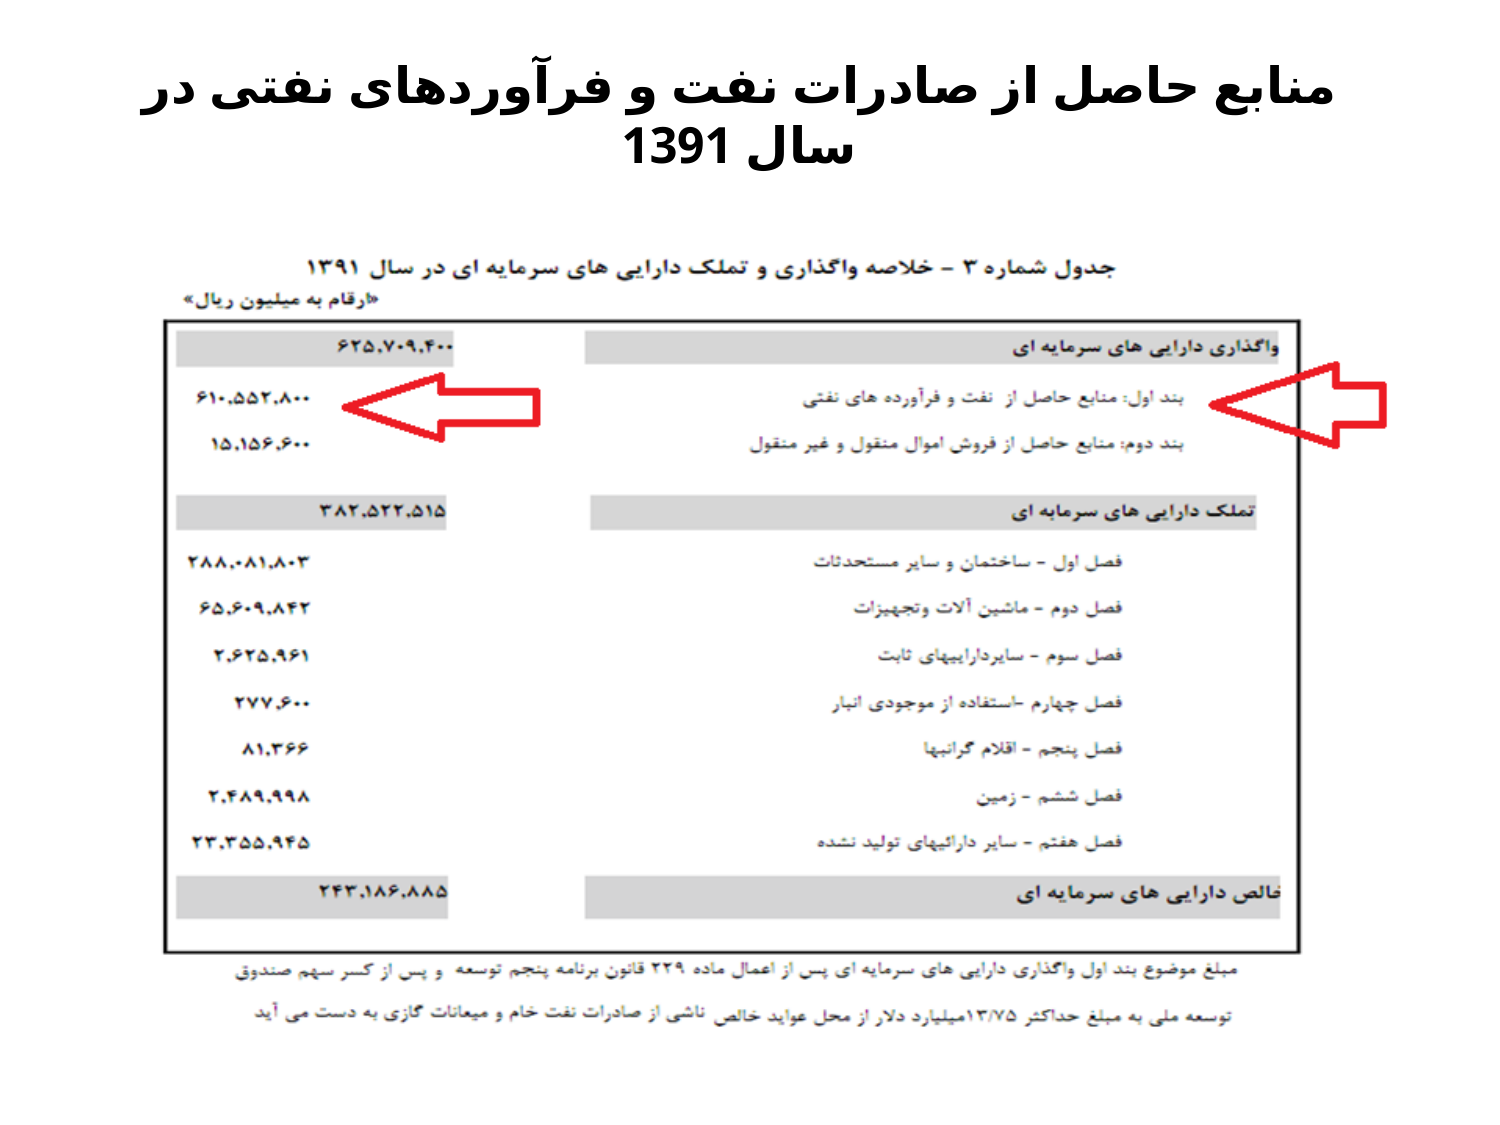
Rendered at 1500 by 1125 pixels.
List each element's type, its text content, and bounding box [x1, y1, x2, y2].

picture [123, 216, 1398, 1055]
title منابع حاصل از صادرات نفت و فرآوردهای نفتی در سال 1391 [123, 66, 1356, 161]
